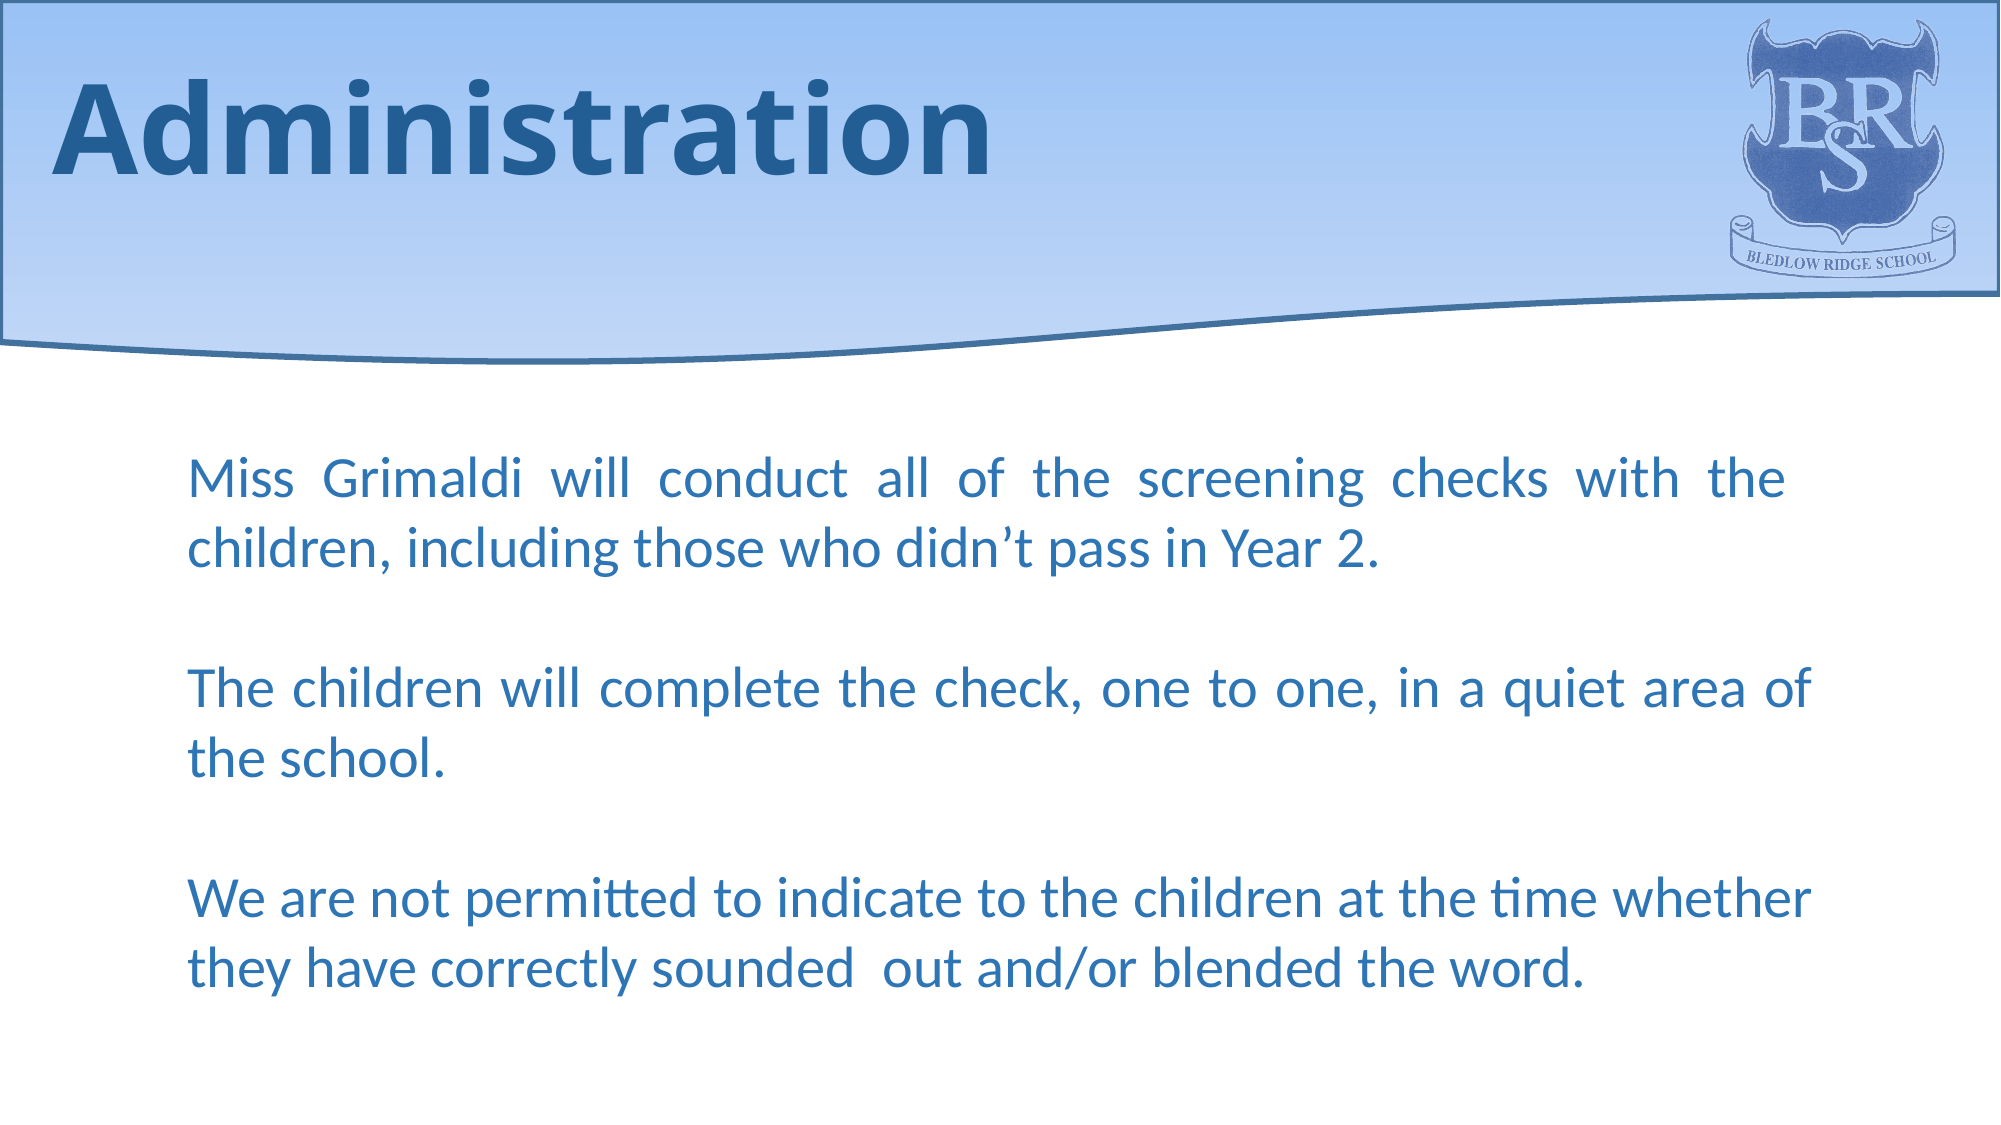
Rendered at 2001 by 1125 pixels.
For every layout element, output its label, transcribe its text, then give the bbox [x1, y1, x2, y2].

text_box [0, 0, 2000, 363]
picture [1720, 12, 1960, 283]
text_box Miss Grimaldi will conduct all of the screening checks with the children, including those who didn’t pass in Year 2. The children will complete the check, one to one, in a quiet area of the school. We are not permitted to indicate to the children at the time whether they have correctly sounded out and/or blended the word. [172, 372, 1828, 1125]
text_box Administration [37, 42, 1586, 184]
